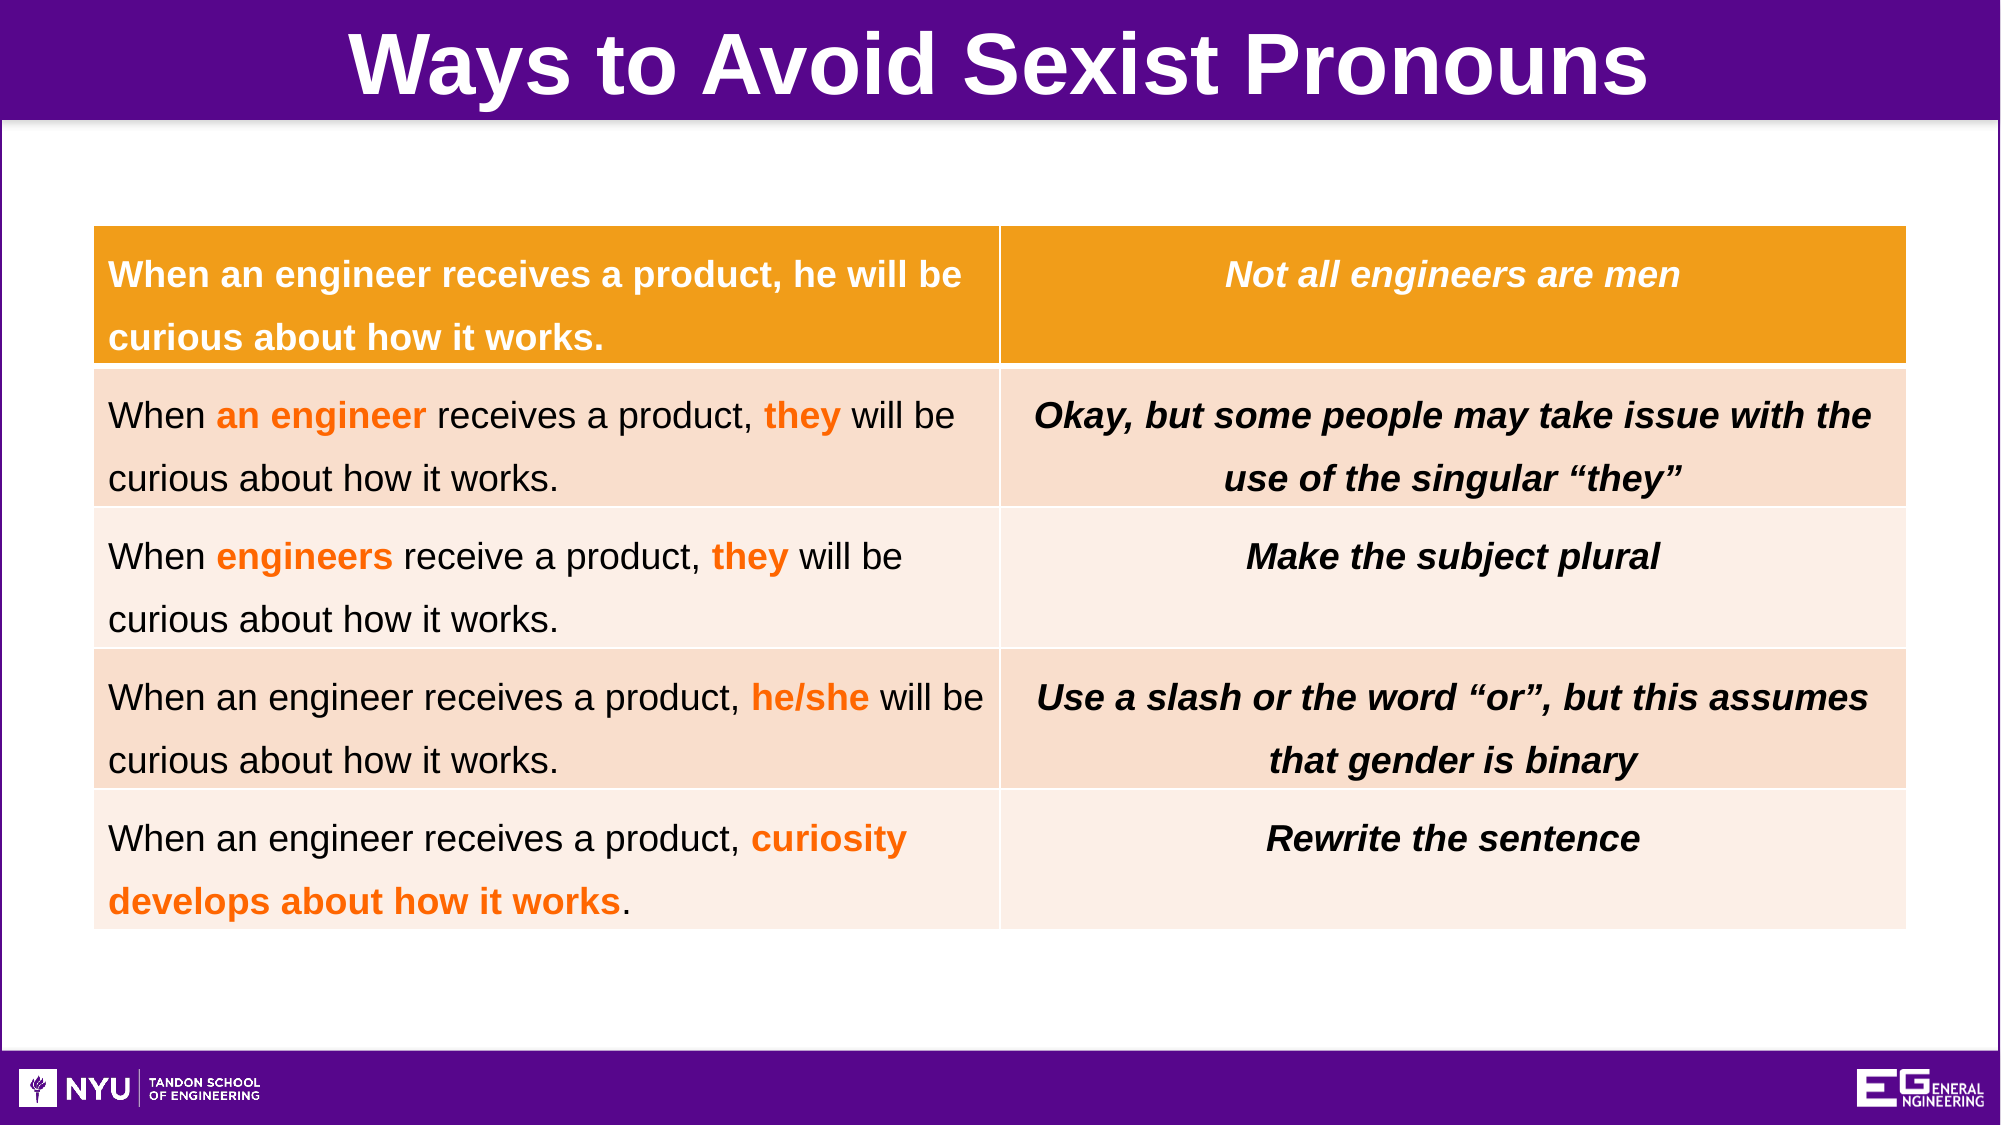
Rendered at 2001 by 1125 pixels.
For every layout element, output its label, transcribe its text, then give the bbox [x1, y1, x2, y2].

picture [19, 1069, 260, 1107]
table_cell Rewrite the sentence [1001, 790, 1906, 929]
table_header When an engineer receives a product, he will be curious about how it works. [94, 226, 999, 363]
table_header Not all engineers are men [1001, 226, 1906, 363]
table_cell Make the subject plural [1001, 508, 1906, 647]
list Ways to Avoid Sexist Pronouns [0, 0, 2000, 120]
table_cell When an engineer receives a product, he/she will be curious about how it works. [94, 649, 999, 788]
table_cell Use a slash or the word “or”, but this assumes that gender is binary [1001, 649, 1906, 788]
table_cell When an engineer receives a product, they will be curious about how it works. [94, 369, 999, 506]
table_cell When an engineer receives a product, curiosity develops about how it works. [94, 790, 999, 929]
picture [1856, 1069, 1984, 1107]
table_cell Okay, but some people may take issue with the use of the singular “they” [1001, 369, 1906, 506]
table_cell When engineers receive a product, they will be curious about how it works. [94, 508, 999, 647]
